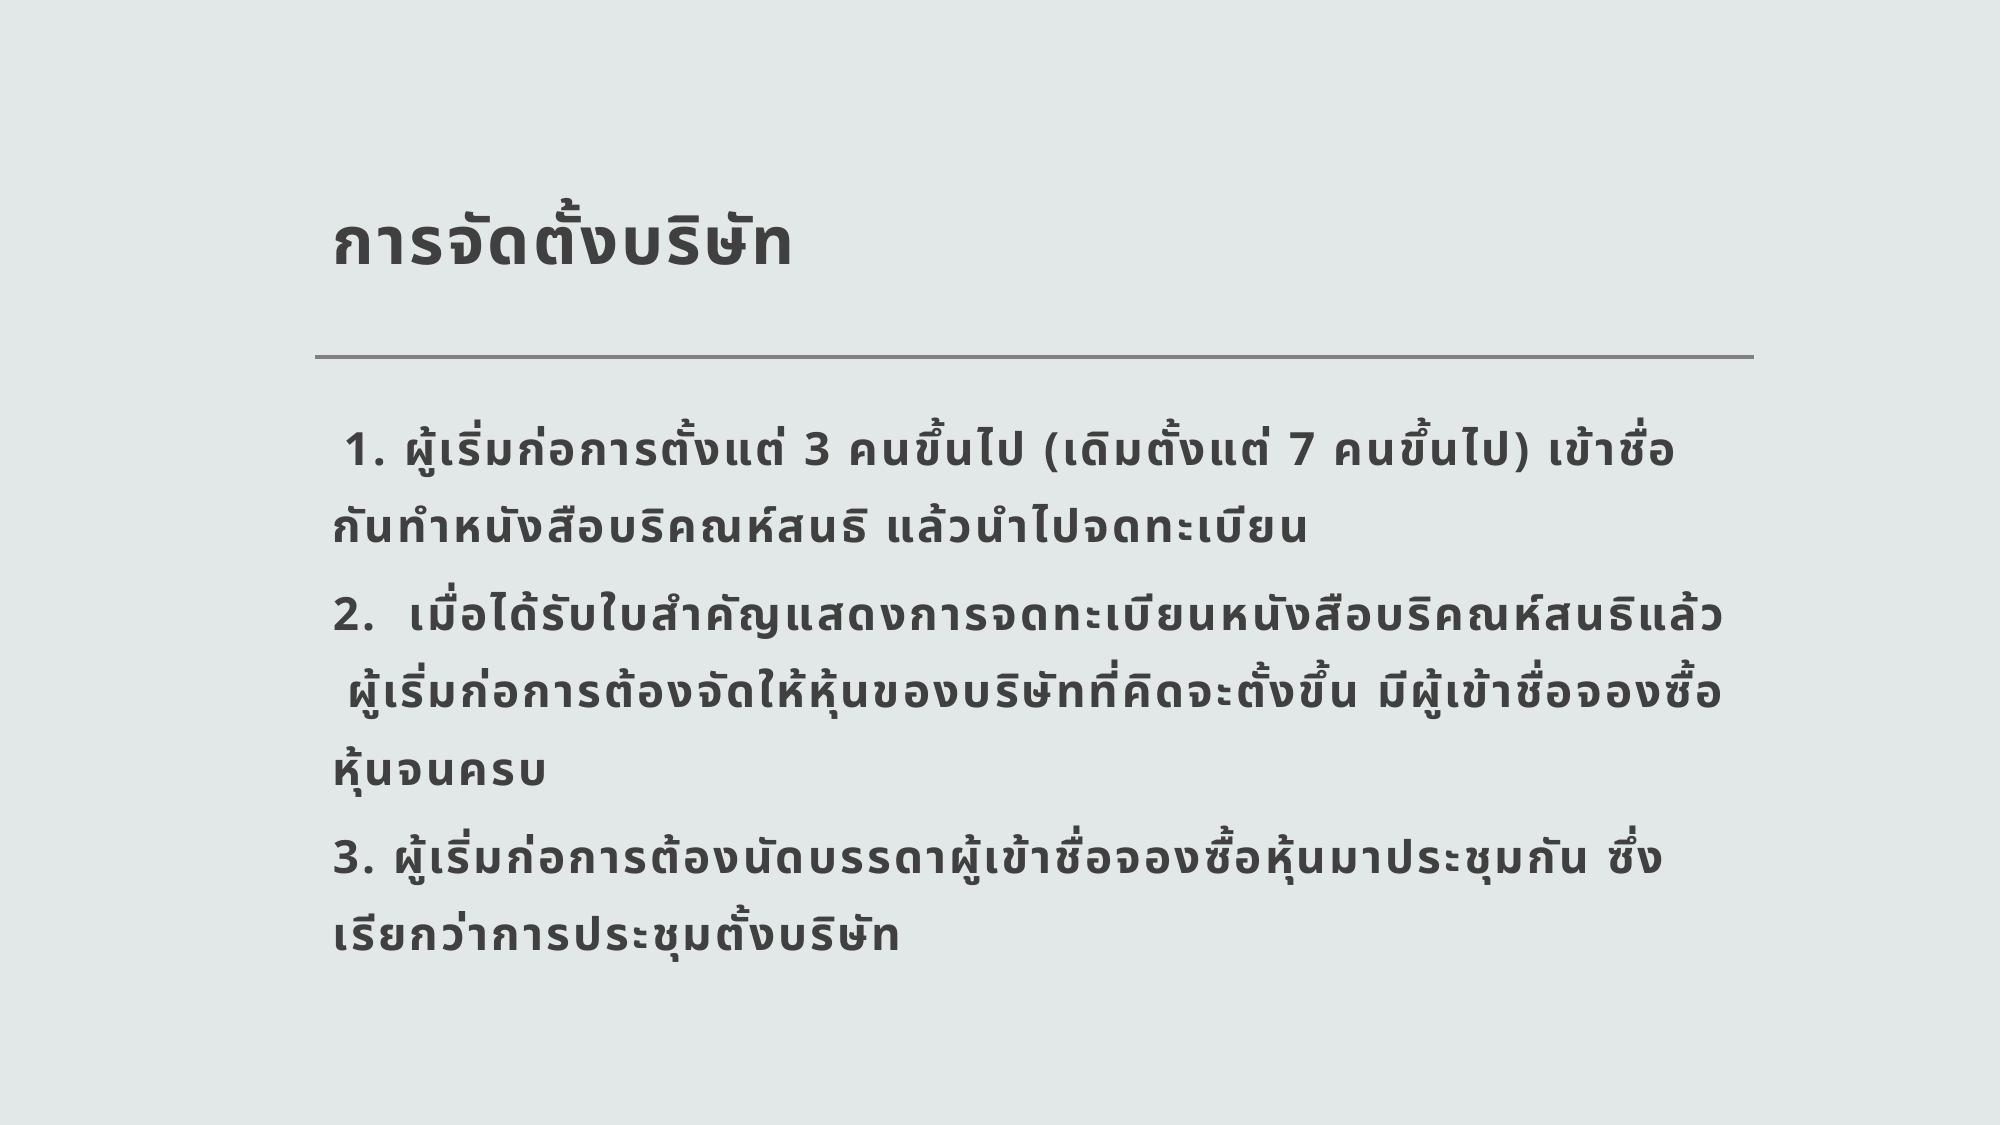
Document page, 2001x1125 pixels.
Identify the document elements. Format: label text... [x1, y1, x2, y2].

list 1. ผู้เริ่มก่อการตั้งแต่ 3 คนขึ้นไป (เดิมตั้งแต่ 7 คนขึ้นไป) เข้าชื่อกันทำหนังสือบริคณห์สนธิ แล้วนำไปจดทะเบียน 2. เมื่อได้รับใบสำคัญแสดงการจดทะเบียนหนังสือบริคณห์สนธิแล้ว ผู้เริ่มก่อการต้องจัดให้หุ้นของบริษัทที่คิดจะตั้งขึ้น มีผู้เข้าชื่อจองซื้อหุ้นจนครบ 3. ผู้เริ่มก่อการต้องนัดบรรดาผู้เข้าชื่อจองซื้อหุ้นมาประชุมกัน ซึ่งเรียกว่าการประชุมตั้งบริษัท [315, 379, 1754, 979]
title การจัดตั้งบริษัท [315, 72, 1754, 294]
